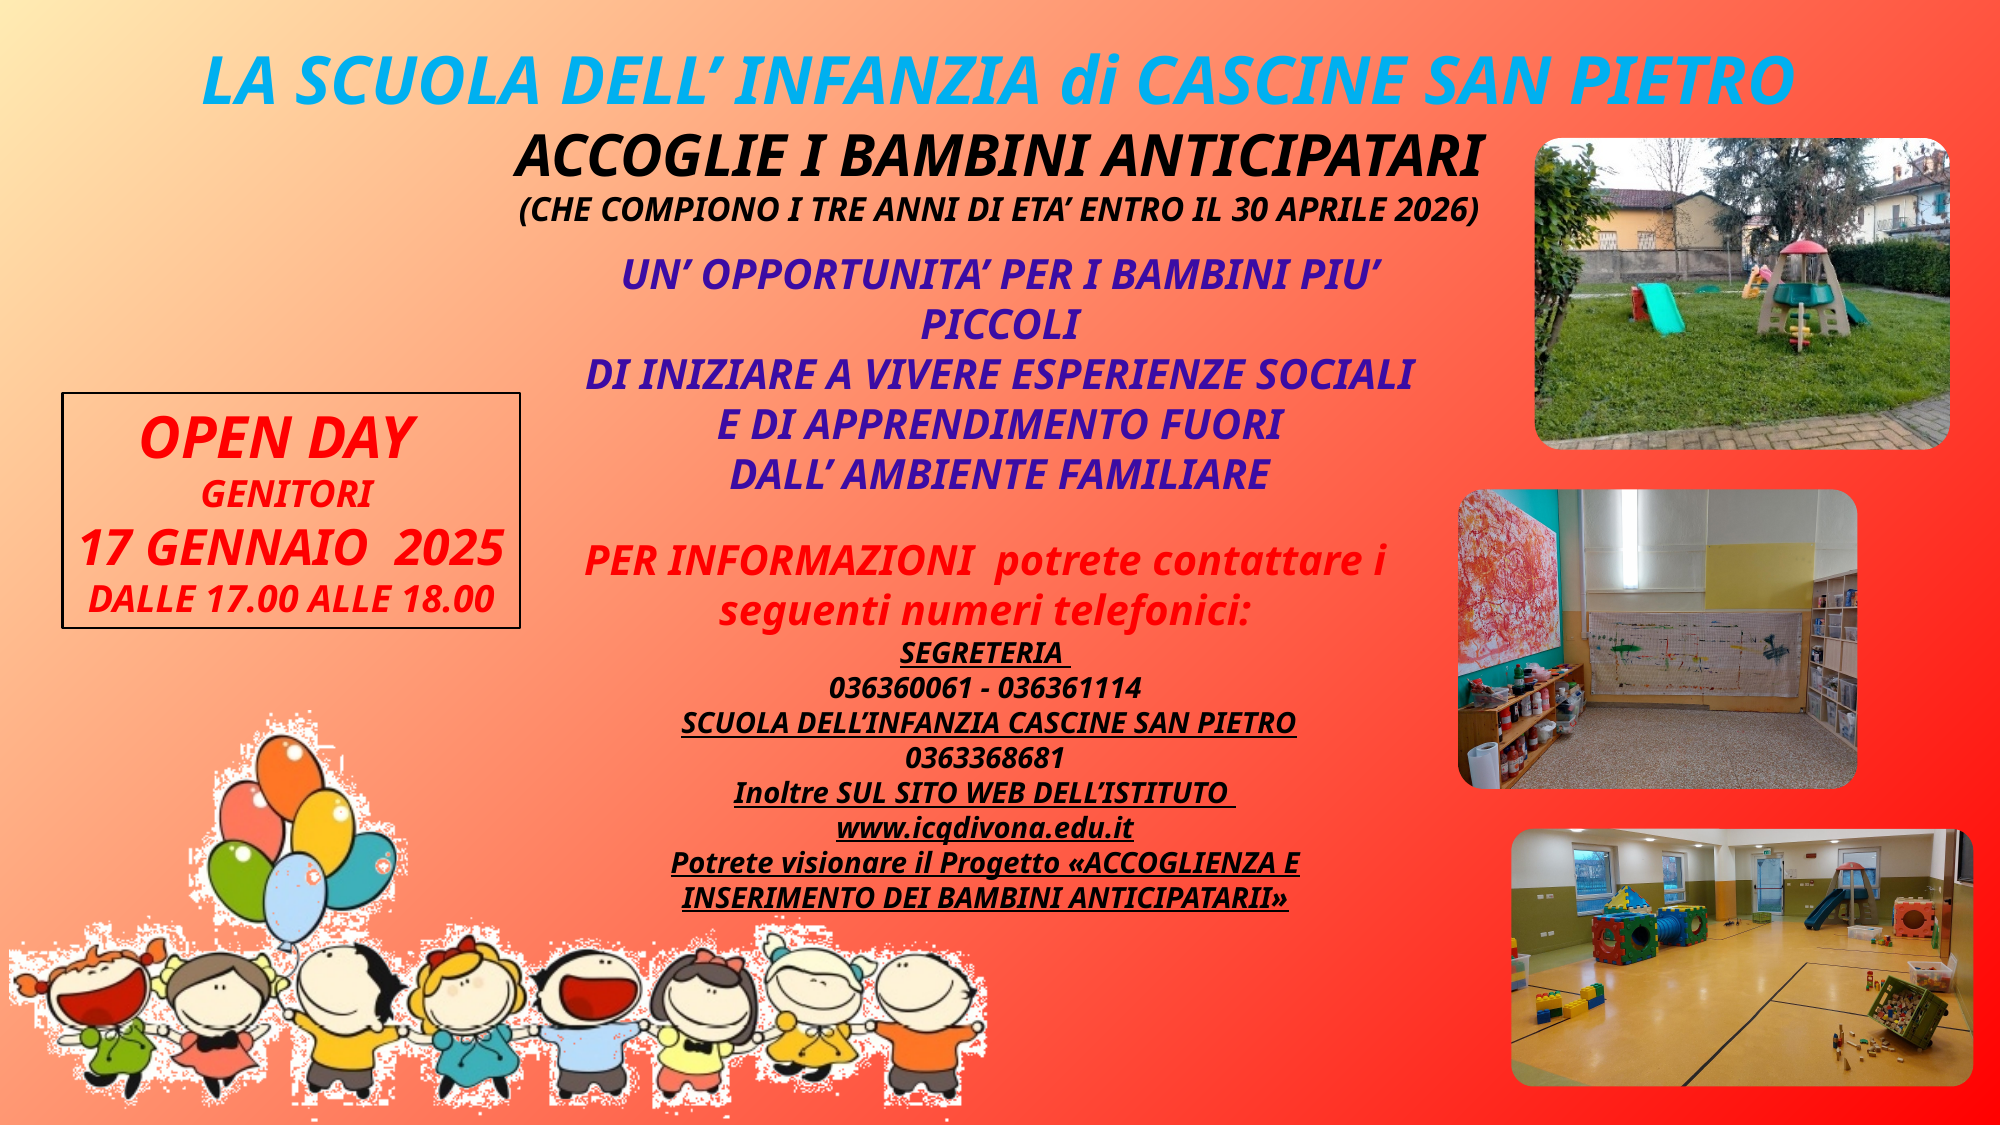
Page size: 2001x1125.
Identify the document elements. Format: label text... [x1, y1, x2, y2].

picture [9, 710, 1026, 1125]
text_box OPEN DAY GENITORI 17 GENNAIO 2025 DALLE 17.00 ALLE 18.00 [62, 392, 521, 628]
picture [1534, 137, 1950, 450]
text_box LA SCUOLA DELL’ INFANZIA di CASCINE SAN PIETRO ACCOGLIE I BAMBINI ANTICIPATARI (CHE COMPIONO I TRE ANNI DI ETA’ ENTRO IL 30 APRILE 2026) [186, 30, 1813, 236]
text_box PER INFORMAZIONI potrete contattare i seguenti numeri telefonici: SEGRETERIA 036360061 - 036361114 SCUOLA DELL’INFANZIA CASCINE SAN PIETRO 0363368681 Inoltre SUL SITO WEB DELL’ISTITUTO www.icqdivona.edu.it Potrete visionare il Progetto «ACCOGLIENZA E INSERIMENTO DEI BAMBINI ANTICIPATARII» [556, 526, 1414, 922]
text_box UN’ OPPORTUNITA’ PER I BAMBINI PIU’ PICCOLI DI INIZIARE A VIVERE ESPERIENZE SOCIALI E DI APPRENDIMENTO FUORI DALL’ AMBIENTE FAMILIARE [541, 240, 1458, 506]
picture [1457, 489, 1858, 789]
picture [1511, 828, 1974, 1087]
